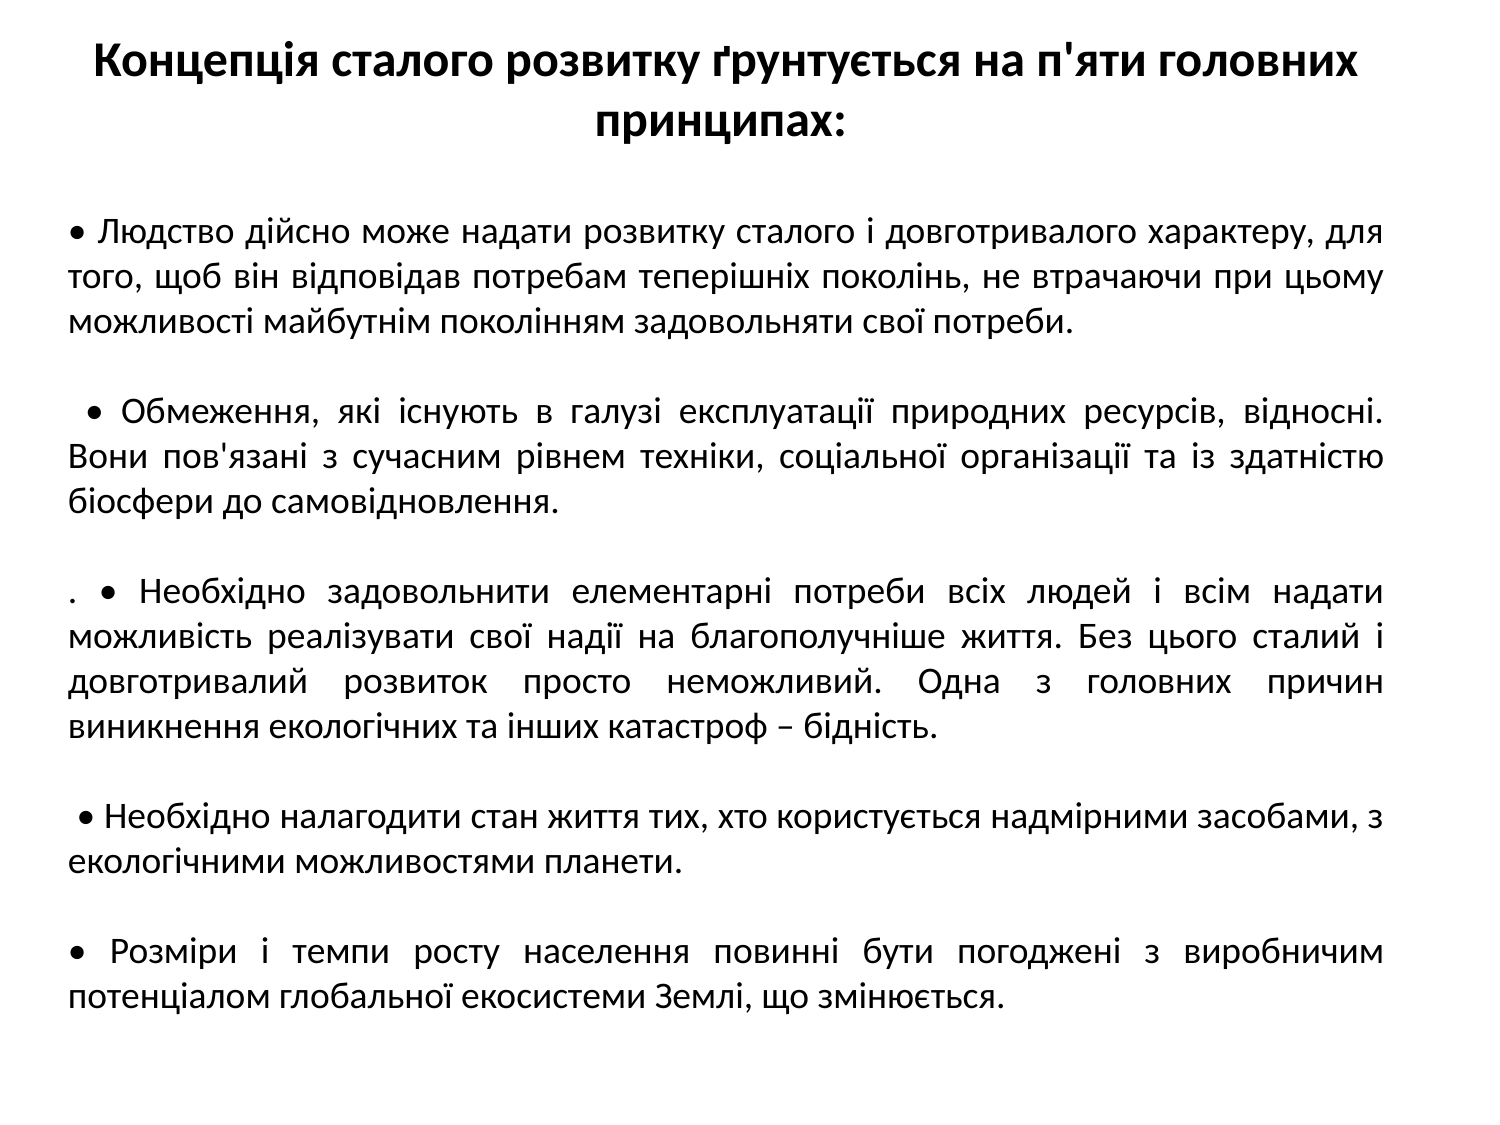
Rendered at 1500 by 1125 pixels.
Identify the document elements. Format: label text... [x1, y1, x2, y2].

text_box Концепція сталого розвитку ґрунтується на п'яти головних принципах: • Людство дійсно може надати розвитку сталого і довготривалого характеру, для того, щоб він відповідав потребам теперішніх поколінь, не втрачаючи при цьому можливості майбутнім поколінням задовольняти свої потреби. • Обмеження, які існують в галузі експлуатації природних ресурсів, відносні. Вони пов'язані з сучасним рівнем техніки, соціальної організації та із здатністю біосфери до самовідновлення. . • Необхідно задовольнити елементарні потреби всіх людей і всім надати можливість реалізувати свої надії на благополучніше життя. Без цього сталий і довготривалий розвиток просто неможливий. Одна з головних причин виникнення екологічних та інших катастроф – бідність. • Необхідно налагодити стан життя тих, хто користується надмірними засобами, з екологічними можливостями планети. • Розміри і темпи росту населення повинні бути погоджені з виробничим потенціалом глобальної екосистеми Землі, що змінюється. [53, 19, 1400, 1024]
